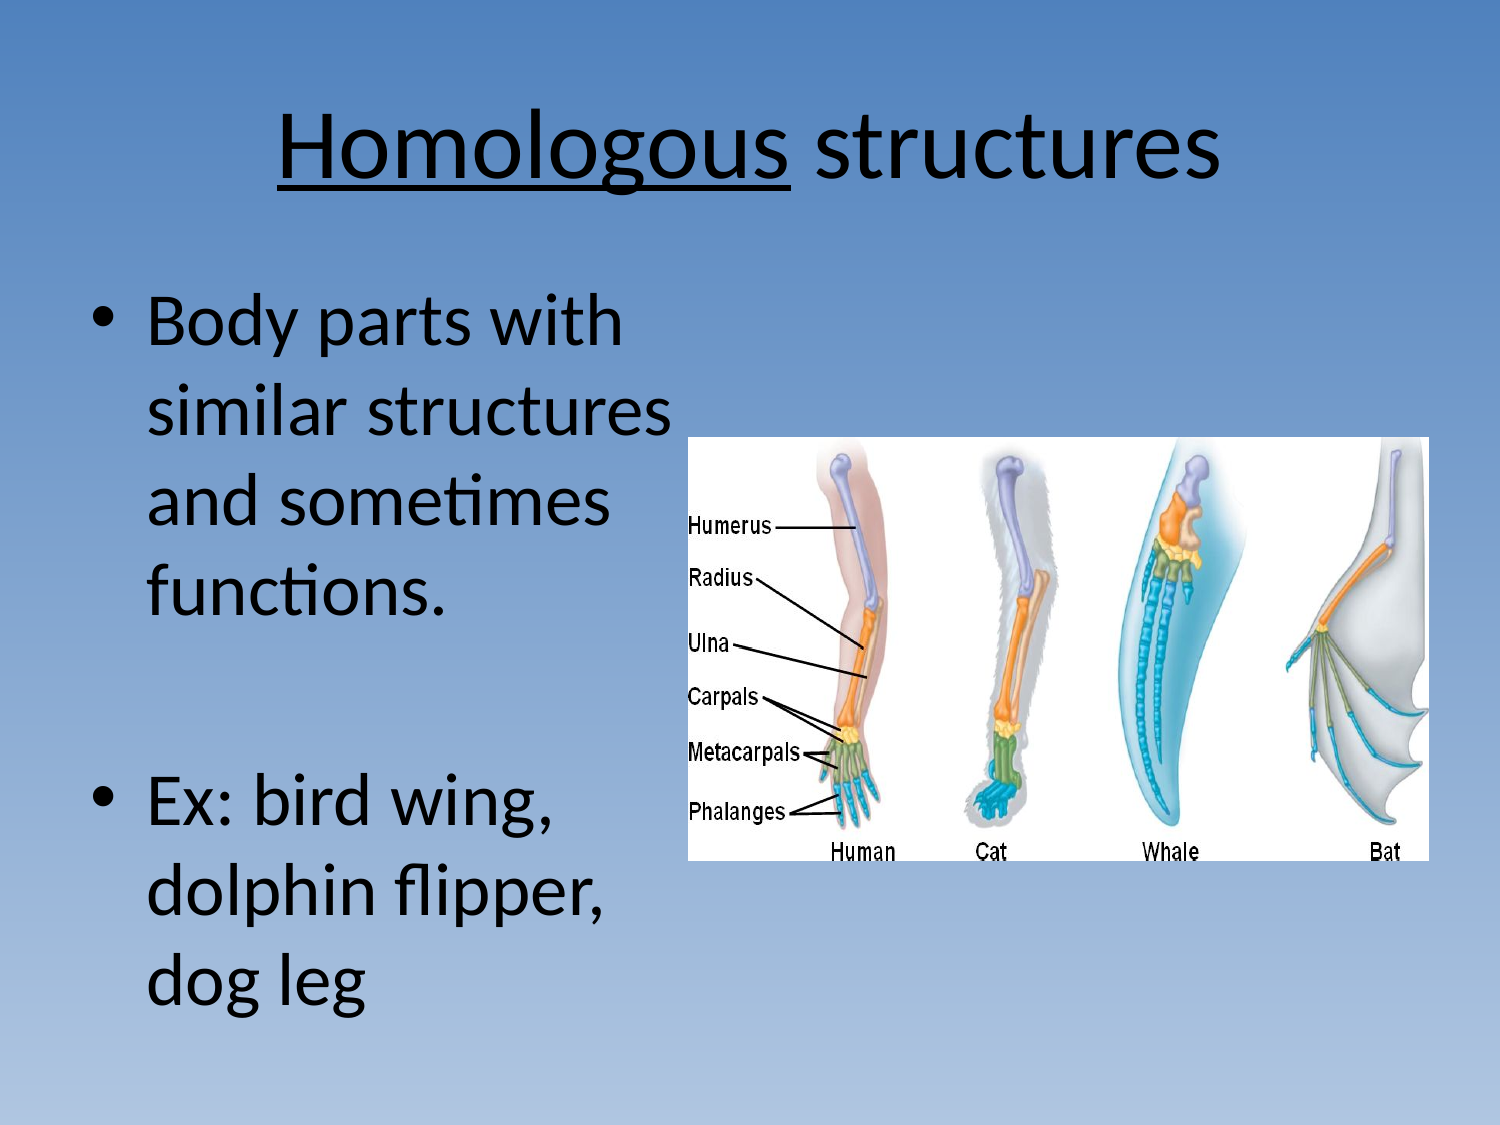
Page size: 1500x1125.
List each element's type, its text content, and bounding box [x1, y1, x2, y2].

list Body parts with similar structures and sometimes functions. Ex: bird wing, dolphin flipper, dog leg [74, 262, 738, 1006]
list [688, 437, 1429, 861]
title Homologous structures [74, 44, 1426, 233]
